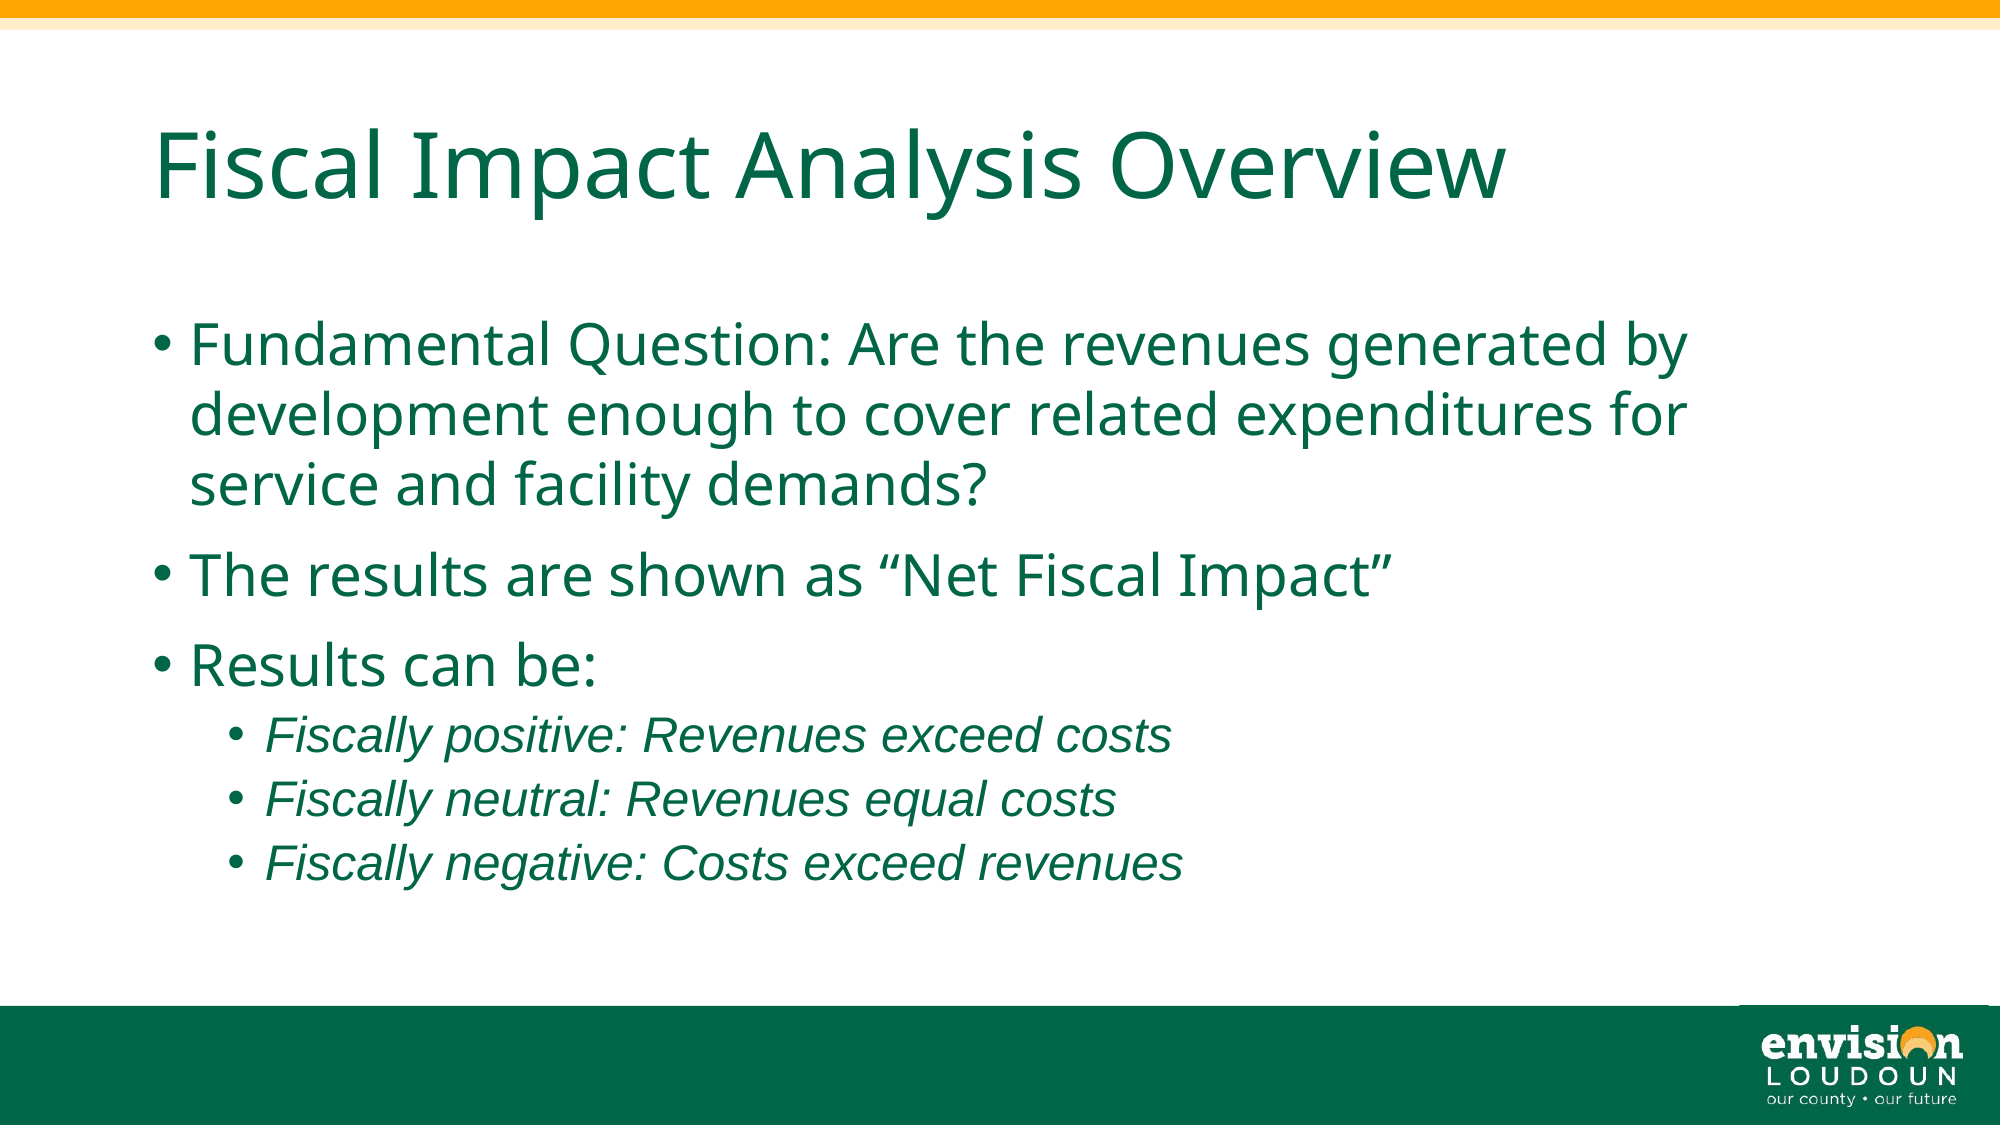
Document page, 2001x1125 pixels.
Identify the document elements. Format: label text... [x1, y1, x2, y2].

title Fiscal Impact Analysis Overview [137, 59, 1863, 278]
list Fundamental Question: Are the revenues generated by development enough to cover related expenditures for service and facility demands? The results are shown as “Net Fiscal Impact” Results can be: Fiscally positive: Revenues exceed costs Fiscally neutral: Revenues equal costs Fiscally negative: Costs exceed revenues [137, 299, 1863, 1014]
picture [1739, 1005, 1989, 1125]
